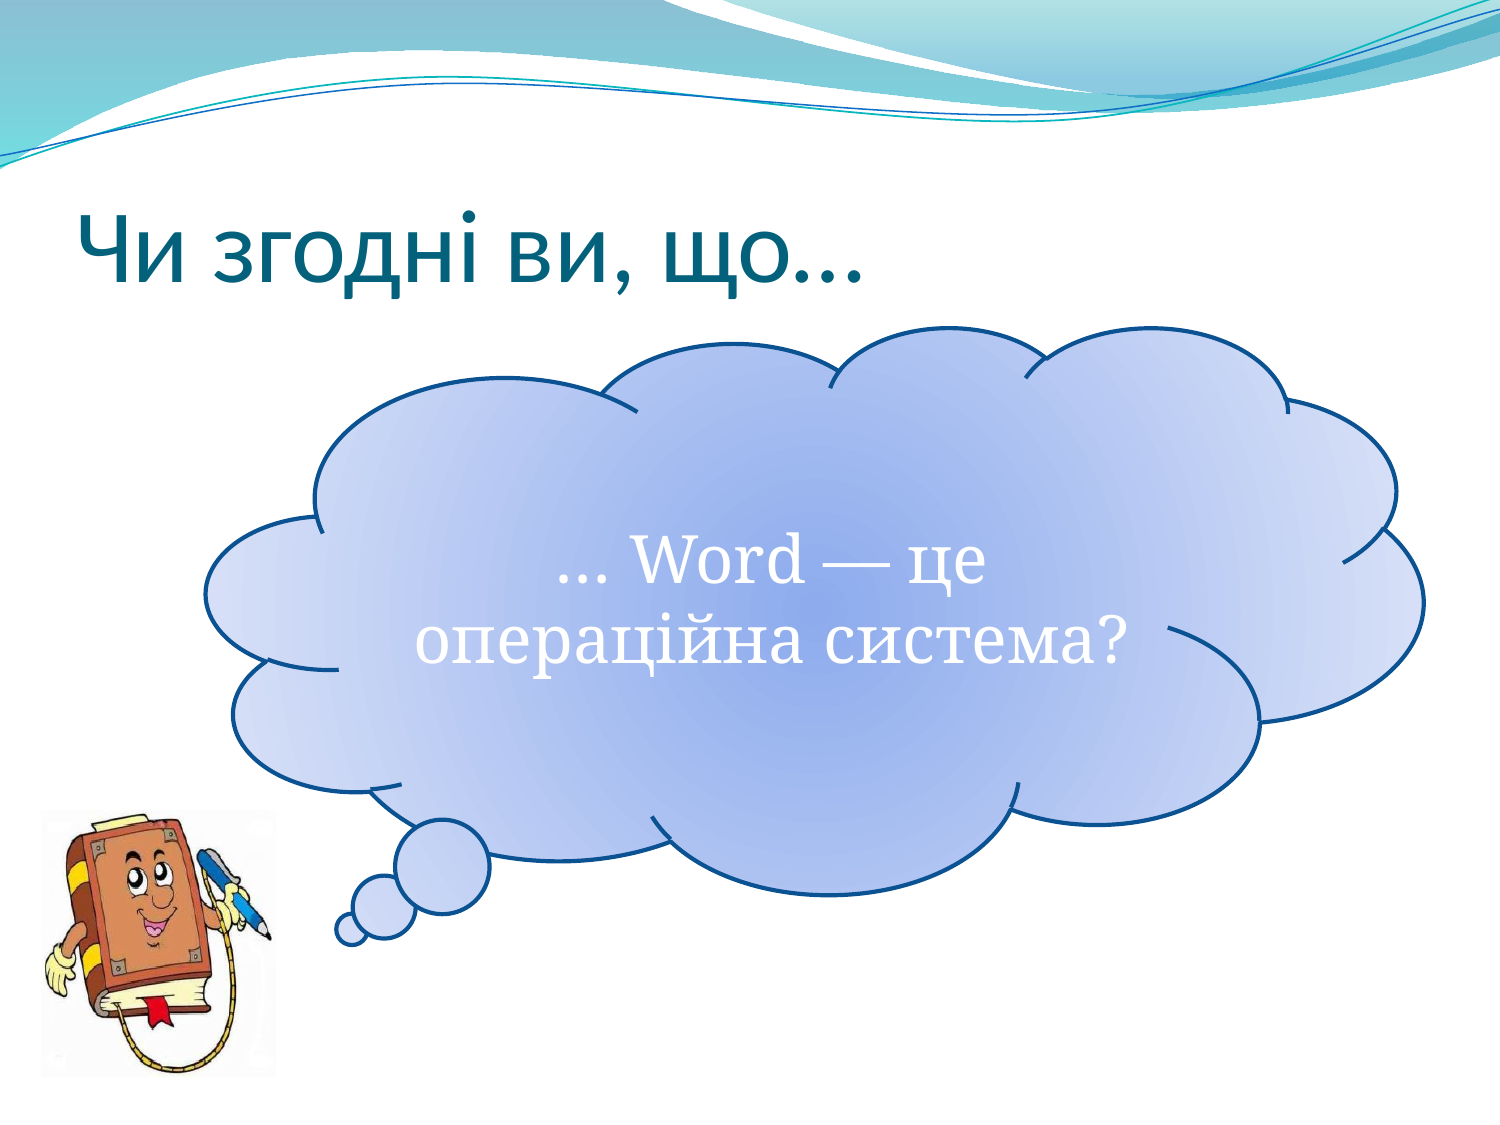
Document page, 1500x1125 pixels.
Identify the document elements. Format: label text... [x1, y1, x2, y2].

text_box … Word — це операційна система? [203, 326, 1426, 948]
picture [41, 810, 276, 1078]
title Чи згодні ви, що… [75, 115, 1425, 303]
